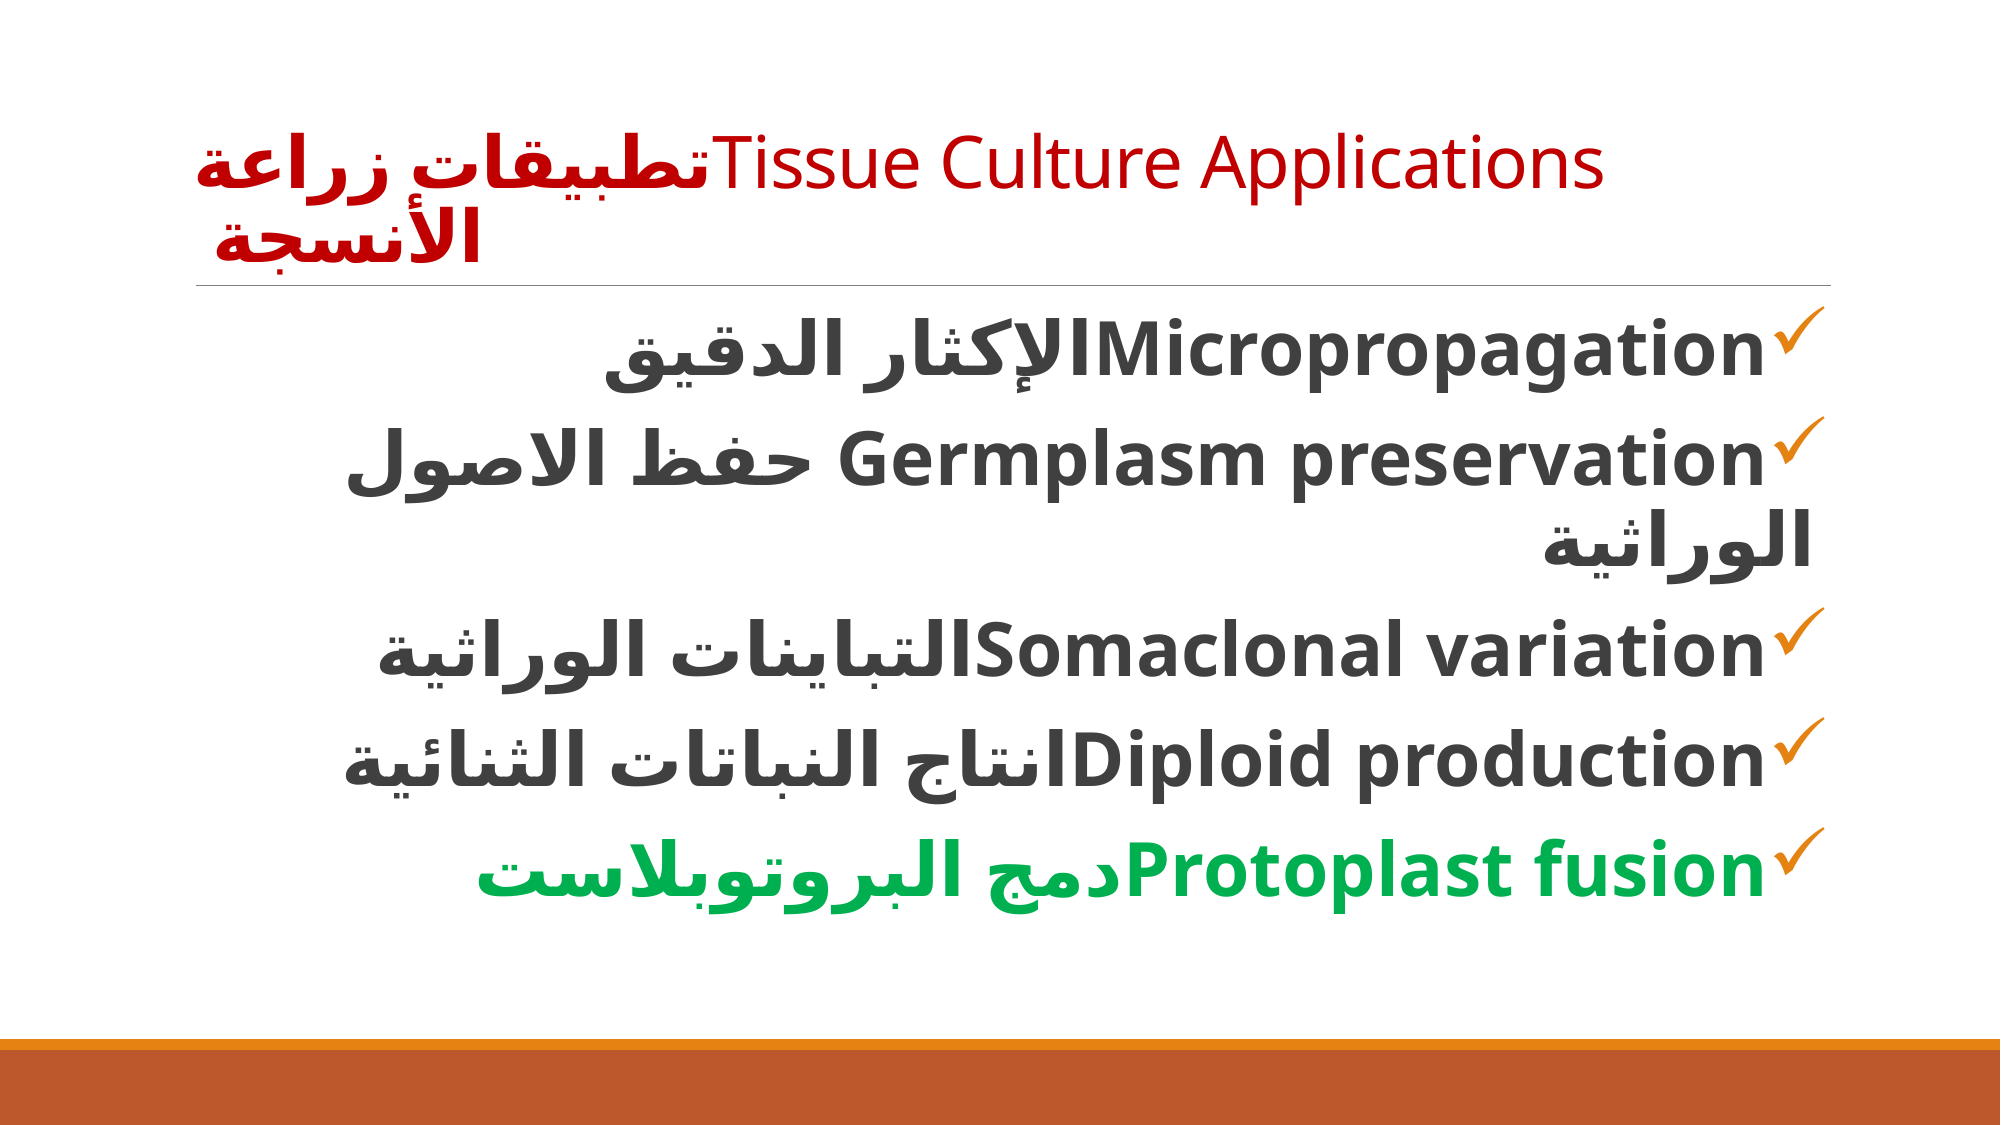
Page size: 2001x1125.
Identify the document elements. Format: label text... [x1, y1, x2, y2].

title Tissue Culture Applicationsتطبيقات زراعة الأنسجة [180, 47, 1830, 285]
list Micropropagationالإكثار الدقيق Germplasm preservation حفظ الاصول الوراثية Somaclonal variationالتباينات الوراثية Diploid productionانتاج النباتات الثنائية Protoplast fusionدمج البروتوبلاست [180, 302, 1830, 963]
